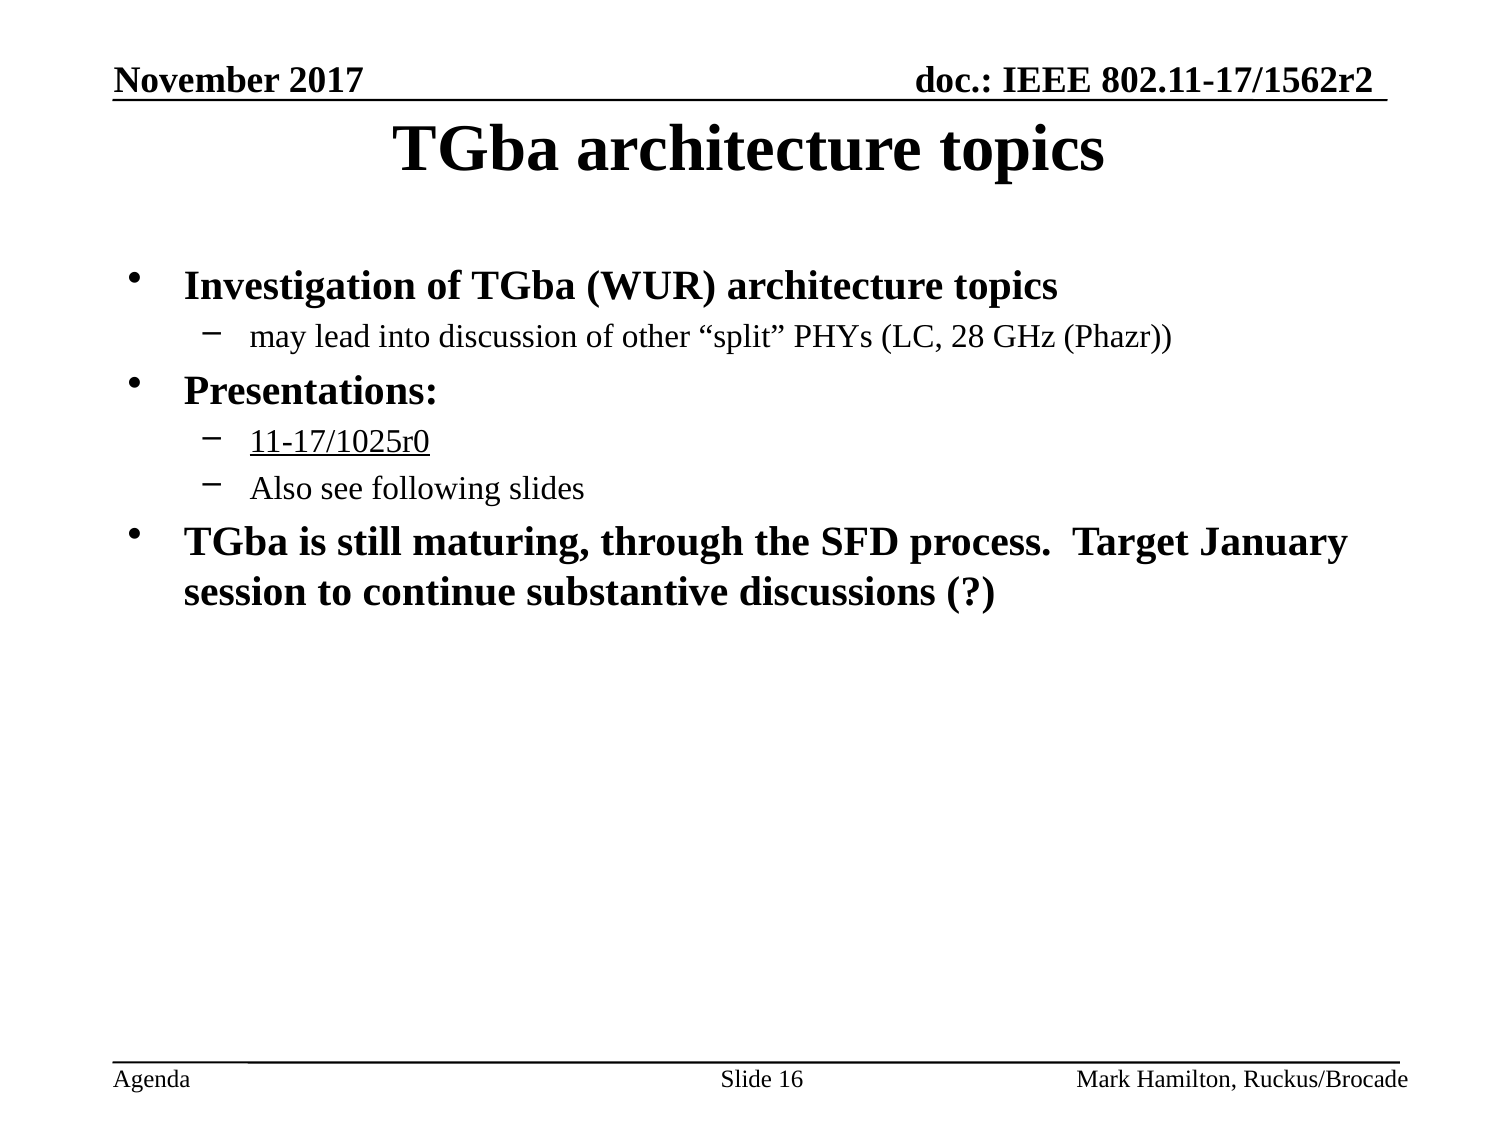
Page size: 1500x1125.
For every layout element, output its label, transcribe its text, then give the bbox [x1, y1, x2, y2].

title TGba architecture topics [112, 112, 1388, 175]
list Investigation of TGba (WUR) architecture topics may lead into discussion of other “split” PHYs (LC, 28 GHz (Phazr)) Presentations: 11-17/1025r0 Also see following slides TGba is still maturing, through the SFD process. Target January session to continue substantive discussions (?) [112, 249, 1388, 1025]
